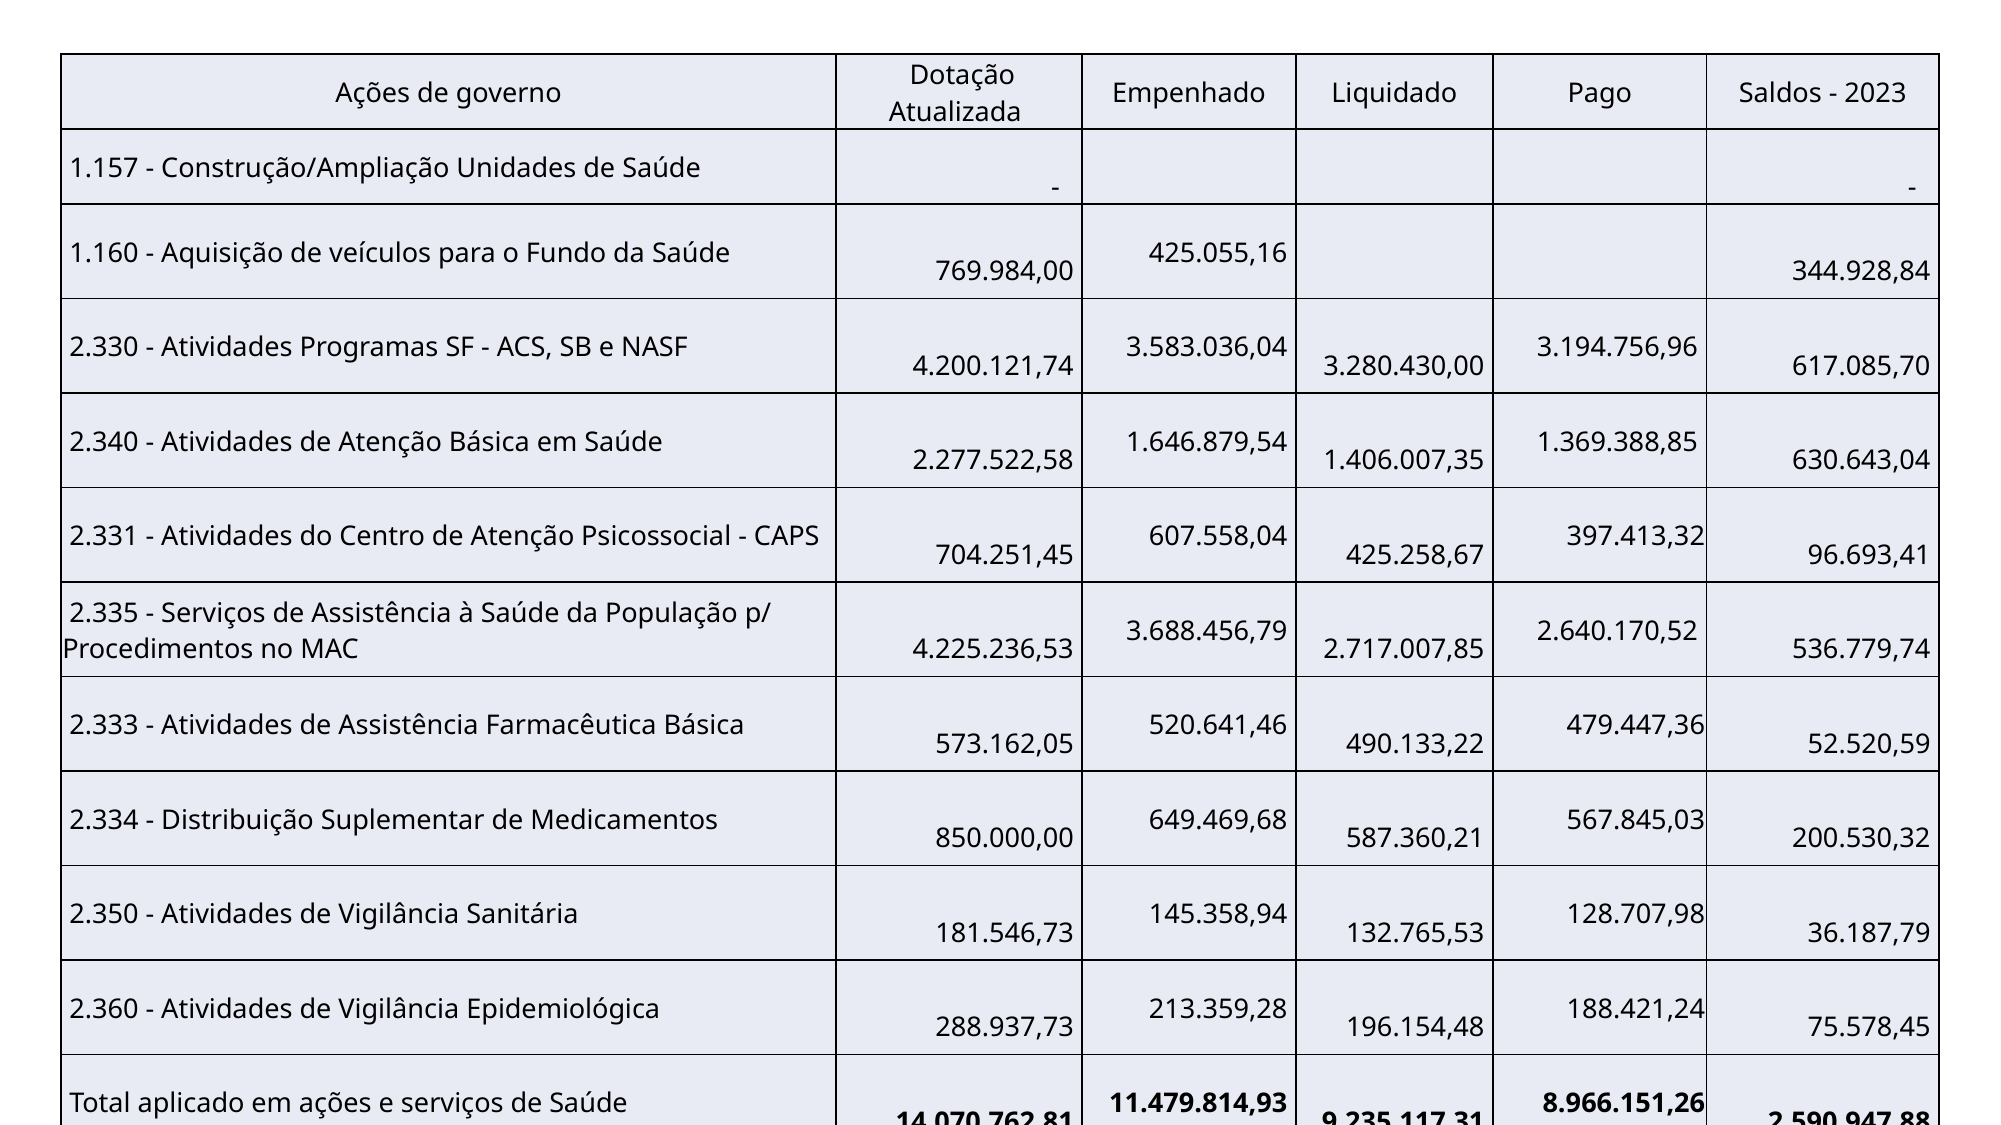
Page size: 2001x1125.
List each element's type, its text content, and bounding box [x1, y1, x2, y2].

table_cell 36.187,79 [1707, 866, 1938, 959]
table_header Empenhado [1083, 55, 1295, 128]
table_cell 8.966.151,26 [1494, 1055, 1706, 1125]
table_cell 3.194.756,96 [1494, 299, 1706, 392]
table_header Saldos - 2023 [1707, 55, 1938, 128]
table_cell 490.133,22 [1297, 677, 1492, 770]
table_cell 132.765,53 [1297, 866, 1492, 959]
table_cell 181.546,73 [837, 866, 1081, 959]
table_cell 145.358,94 [1083, 866, 1295, 959]
table_cell 2.330 - Atividades Programas SF - ACS, SB e NASF [62, 299, 835, 392]
table_cell 567.845,03 [1494, 772, 1706, 865]
table_cell 344.928,84 [1707, 205, 1938, 298]
table_cell [1297, 130, 1492, 203]
table_cell 1.160 - Aquisição de veículos para o Fundo da Saúde [62, 205, 835, 298]
table_cell 2.335 - Serviços de Assistência à Saúde da População p/ Procedimentos no MAC [62, 583, 835, 676]
table_cell 14.070.762,81 [837, 1055, 1081, 1125]
table_cell 2.590.947,88 [1707, 1055, 1938, 1125]
table_cell Total aplicado em ações e serviços de Saúde [62, 1055, 835, 1125]
table_cell 1.369.388,85 [1494, 394, 1706, 487]
table_cell [1494, 130, 1706, 203]
table_cell 2.360 - Atividades de Vigilância Epidemiológica [62, 961, 835, 1054]
table_cell 3.583.036,04 [1083, 299, 1295, 392]
table_cell 479.447,36 [1494, 677, 1706, 770]
table_cell 769.984,00 [837, 205, 1081, 298]
table_cell 2.350 - Atividades de Vigilância Sanitária [62, 866, 835, 959]
table_cell 96.693,41 [1707, 488, 1938, 581]
table_cell 425.055,16 [1083, 205, 1295, 298]
table_header Pago [1494, 55, 1706, 128]
table_header Ações de governo [62, 55, 835, 128]
table_cell 1.406.007,35 [1297, 394, 1492, 487]
table_header Dotação Atualizada [837, 55, 1081, 128]
table_cell [1494, 205, 1706, 298]
table_cell 573.162,05 [837, 677, 1081, 770]
table_cell 200.530,32 [1707, 772, 1938, 865]
table_cell 617.085,70 [1707, 299, 1938, 392]
table_cell 536.779,74 [1707, 583, 1938, 676]
table_cell 288.937,73 [837, 961, 1081, 1054]
table_cell 587.360,21 [1297, 772, 1492, 865]
table_cell 188.421,24 [1494, 961, 1706, 1054]
table_cell 11.479.814,93 [1083, 1055, 1295, 1125]
table_cell 4.225.236,53 [837, 583, 1081, 676]
table_cell 630.643,04 [1707, 394, 1938, 487]
table_cell [1083, 130, 1295, 203]
table_cell 75.578,45 [1707, 961, 1938, 1054]
table_cell 2.333 - Atividades de Assistência Farmacêutica Básica [62, 677, 835, 770]
table_cell 2.277.522,58 [837, 394, 1081, 487]
table_cell 607.558,04 [1083, 488, 1295, 581]
table_cell 425.258,67 [1297, 488, 1492, 581]
table_cell 1.157 - Construção/Ampliação Unidades de Saúde [62, 130, 835, 203]
table_cell 4.200.121,74 [837, 299, 1081, 392]
table_cell 3.280.430,00 [1297, 299, 1492, 392]
table_cell 397.413,32 [1494, 488, 1706, 581]
table_cell 649.469,68 [1083, 772, 1295, 865]
table_cell 9.235.117,31 [1297, 1055, 1492, 1125]
table_cell 704.251,45 [837, 488, 1081, 581]
table_cell - [1707, 130, 1938, 203]
table_cell 213.359,28 [1083, 961, 1295, 1054]
table_cell 520.641,46 [1083, 677, 1295, 770]
table_cell 1.646.879,54 [1083, 394, 1295, 487]
table_header Liquidado [1297, 55, 1492, 128]
table_cell 2.340 - Atividades de Atenção Básica em Saúde [62, 394, 835, 487]
table_cell 52.520,59 [1707, 677, 1938, 770]
table_cell 3.688.456,79 [1083, 583, 1295, 676]
table_cell 2.331 - Atividades do Centro de Atenção Psicossocial - CAPS [62, 488, 835, 581]
table_cell - [837, 130, 1081, 203]
table_cell 128.707,98 [1494, 866, 1706, 959]
table_cell 2.640.170,52 [1494, 583, 1706, 676]
table_cell 2.717.007,85 [1297, 583, 1492, 676]
table_cell 850.000,00 [837, 772, 1081, 865]
table_cell 2.334 - Distribuição Suplementar de Medicamentos [62, 772, 835, 865]
table_cell [1297, 205, 1492, 298]
table_cell 196.154,48 [1297, 961, 1492, 1054]
